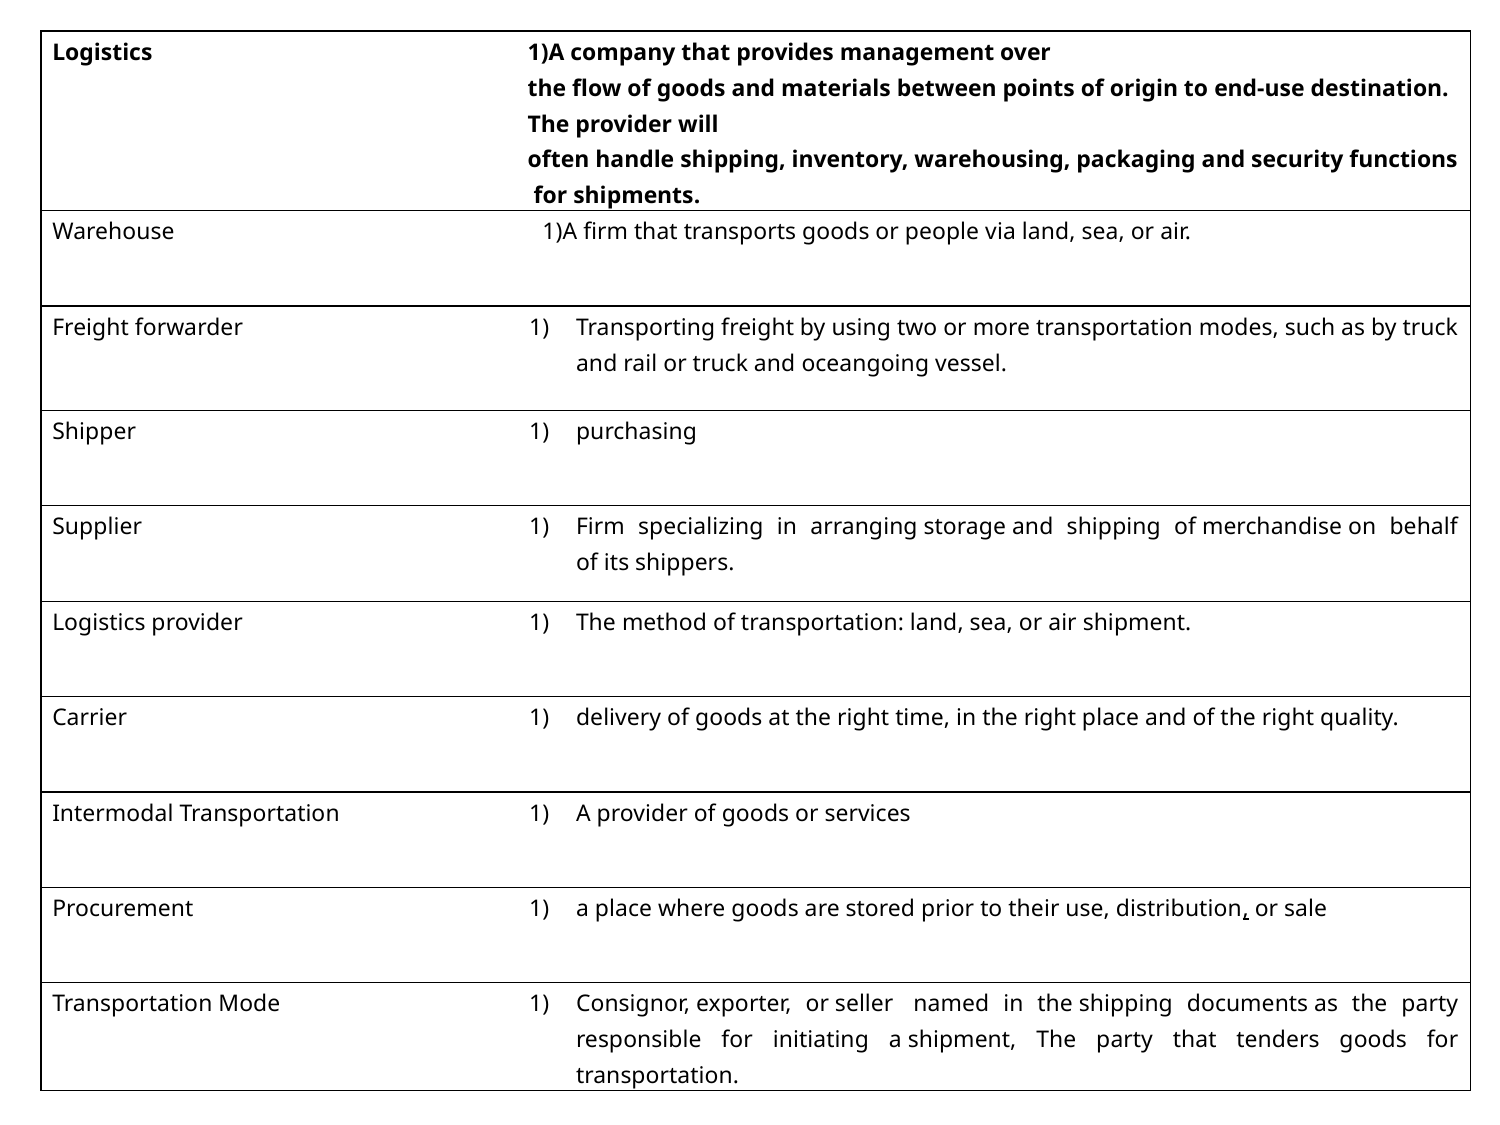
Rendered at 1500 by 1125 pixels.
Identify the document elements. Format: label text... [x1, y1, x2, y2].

table_header A company that provides management over the flow of goods and materials between points of origin to end-use destination. The provider will often handle shipping, inventory, warehousing, packaging and security functions for shipments. [443, 32, 1470, 210]
table_cell Transportation Mode [42, 983, 443, 1090]
table_cell A provider of goods or services [443, 793, 1470, 887]
table_cell Consignor, exporter, or seller named in the shipping documents as the party responsible for initiating a shipment, The party that tenders goods for transportation. [443, 983, 1470, 1090]
table_cell A firm that transports goods or people via land, sea, or air. [443, 211, 1470, 305]
table_cell Shipper [42, 411, 443, 505]
table_header Logistics [42, 32, 443, 210]
table_cell Carrier [42, 697, 443, 791]
table_cell Logistics provider [42, 602, 443, 696]
table_cell Procurement [42, 888, 443, 982]
table_cell Warehouse [42, 211, 443, 305]
table_cell a place where goods are stored prior to their use, distribution, or sale [443, 888, 1470, 982]
table_cell Freight forwarder [42, 307, 443, 410]
table_cell Firm specializing in arranging storage and shipping of merchandise on behalf of its shippers. [443, 506, 1470, 601]
table_cell purchasing [443, 411, 1470, 505]
table_cell Transporting freight by using two or more transportation modes, such as by truck and rail or truck and oceangoing vessel. [443, 307, 1470, 410]
table_cell Supplier [42, 506, 443, 601]
table_cell delivery of goods at the right time, in the right place and of the right quality. [443, 697, 1470, 791]
table_cell Intermodal Transportation [42, 793, 443, 887]
table_cell The method of transportation: land, sea, or air shipment. [443, 602, 1470, 696]
